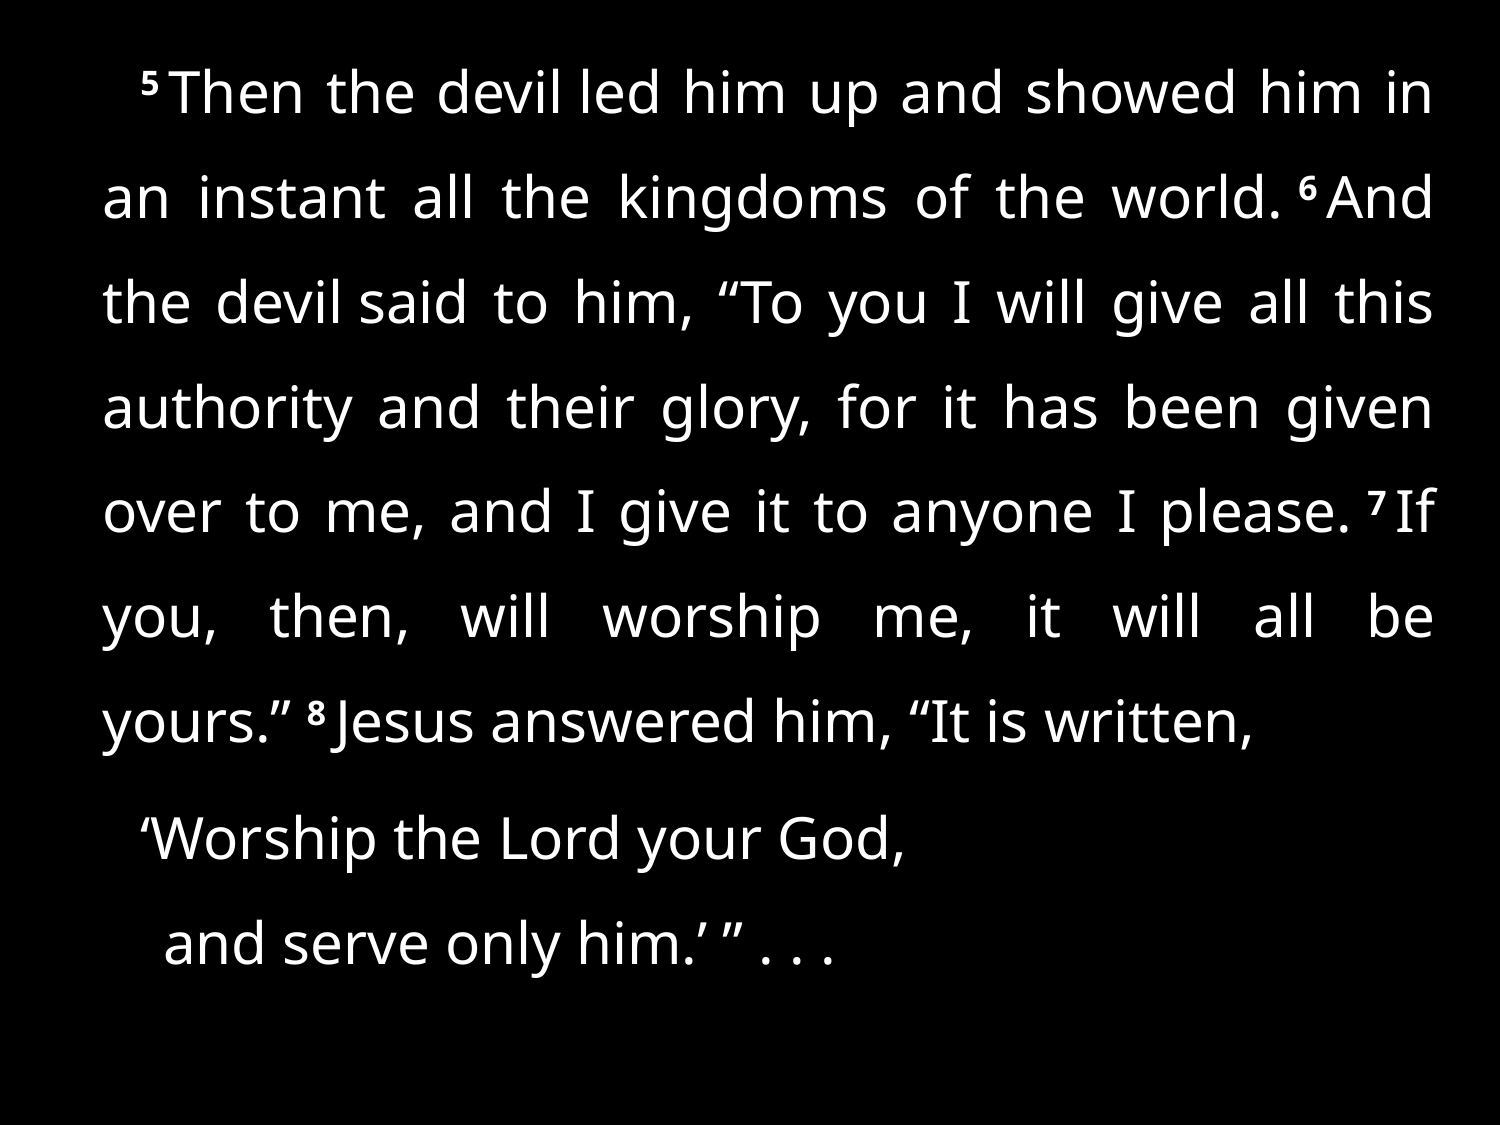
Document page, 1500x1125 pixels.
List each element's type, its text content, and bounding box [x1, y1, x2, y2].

text_box 5 Then the devil led him up and showed him in an instant all the kingdoms of the world. 6 And the devil said to him, “To you I will give all this authority and their glory, for it has been given over to me, and I give it to anyone I please. 7 If you, then, will worship me, it will all be yours.” 8 Jesus answered him, “It is written, ‘Worship the Lord your God, and serve only him.’ ” . . . [87, 12, 1450, 984]
